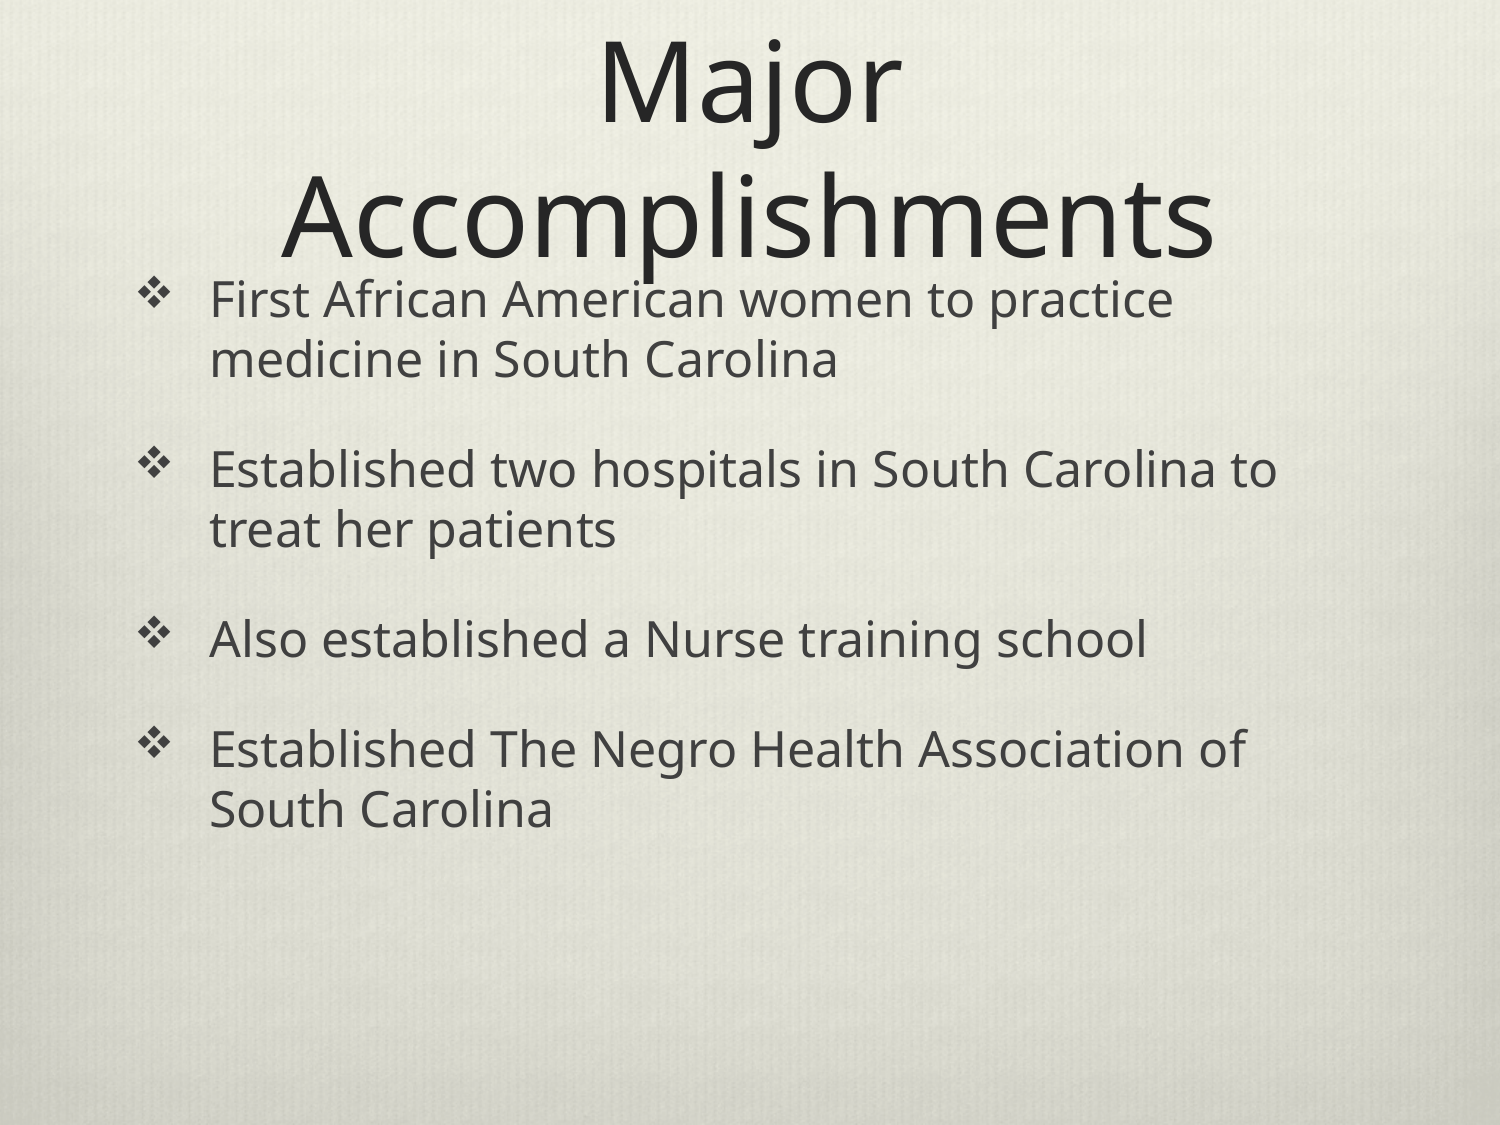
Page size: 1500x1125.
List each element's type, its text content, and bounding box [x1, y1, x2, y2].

title Major Accomplishments [119, 51, 1381, 240]
list First African American women to practice medicine in South Carolina Established two hospitals in South Carolina to treat her patients Also established a Nurse training school Established The Negro Health Association of South Carolina [119, 260, 1381, 1011]
